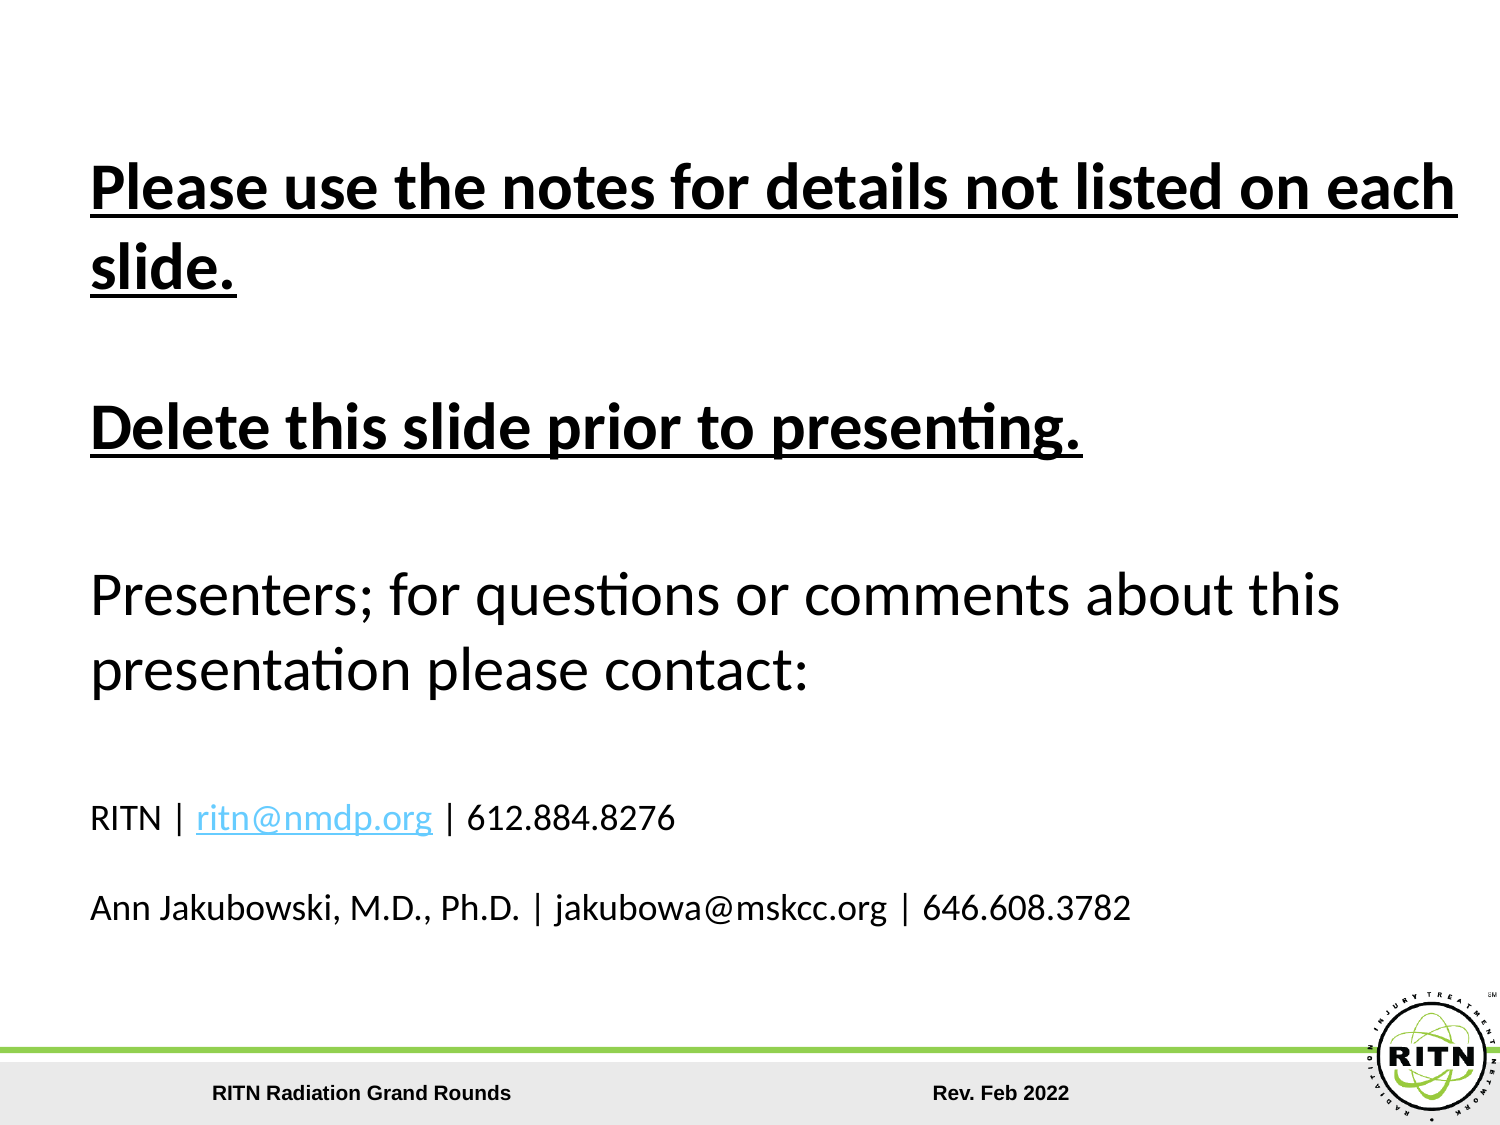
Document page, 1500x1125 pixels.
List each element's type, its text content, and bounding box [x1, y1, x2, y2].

title Please use the notes for details not listed on each slide. Delete this slide prior to presenting. Presenters; for questions or comments about this presentation please contact: RITN | ritn@nmdp.org | 612.884.8276 Ann Jakubowski, M.D., Ph.D. | jakubowa@mskcc.org | 646.608.3782 [74, 44, 1476, 1026]
picture [1359, 985, 1500, 1125]
